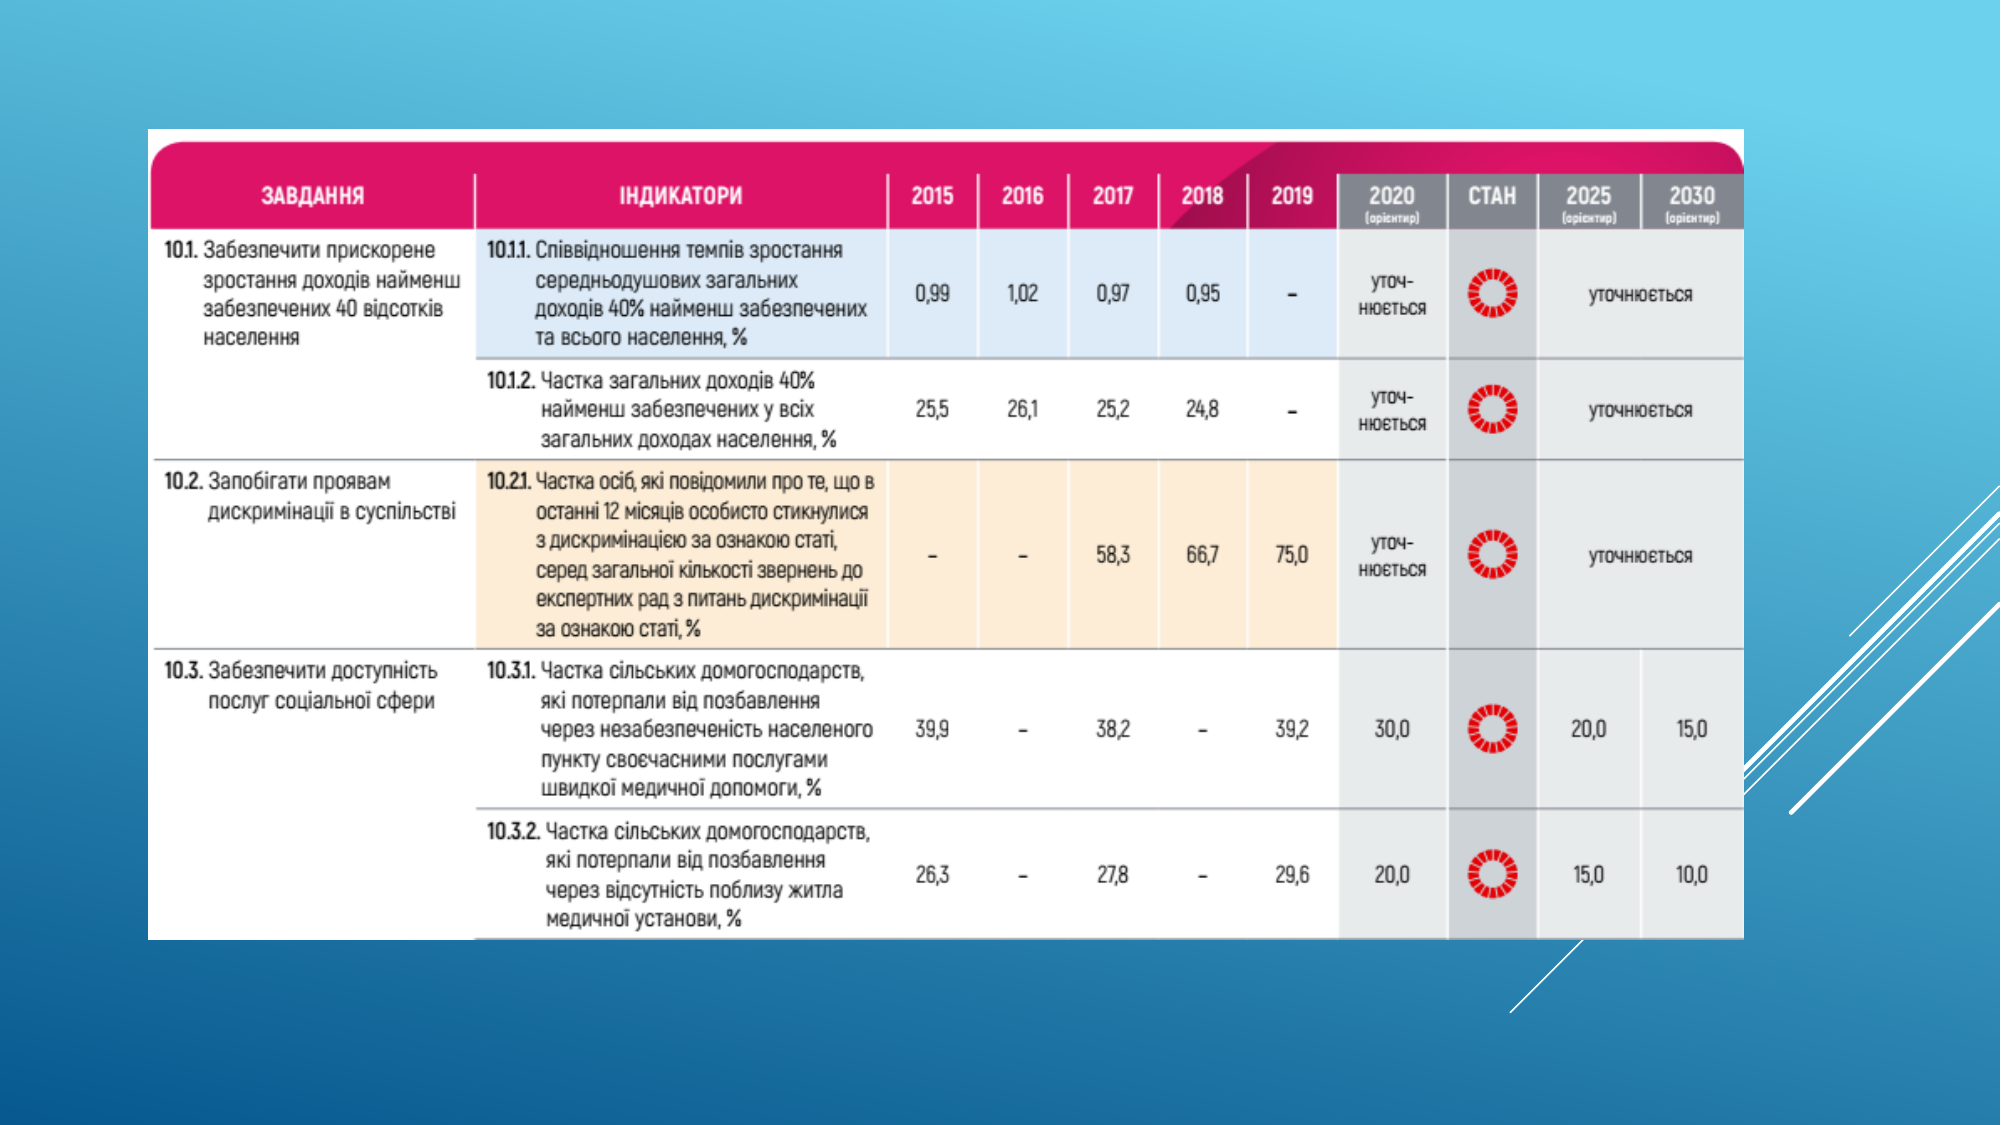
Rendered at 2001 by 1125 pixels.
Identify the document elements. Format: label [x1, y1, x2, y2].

picture [148, 129, 1744, 941]
